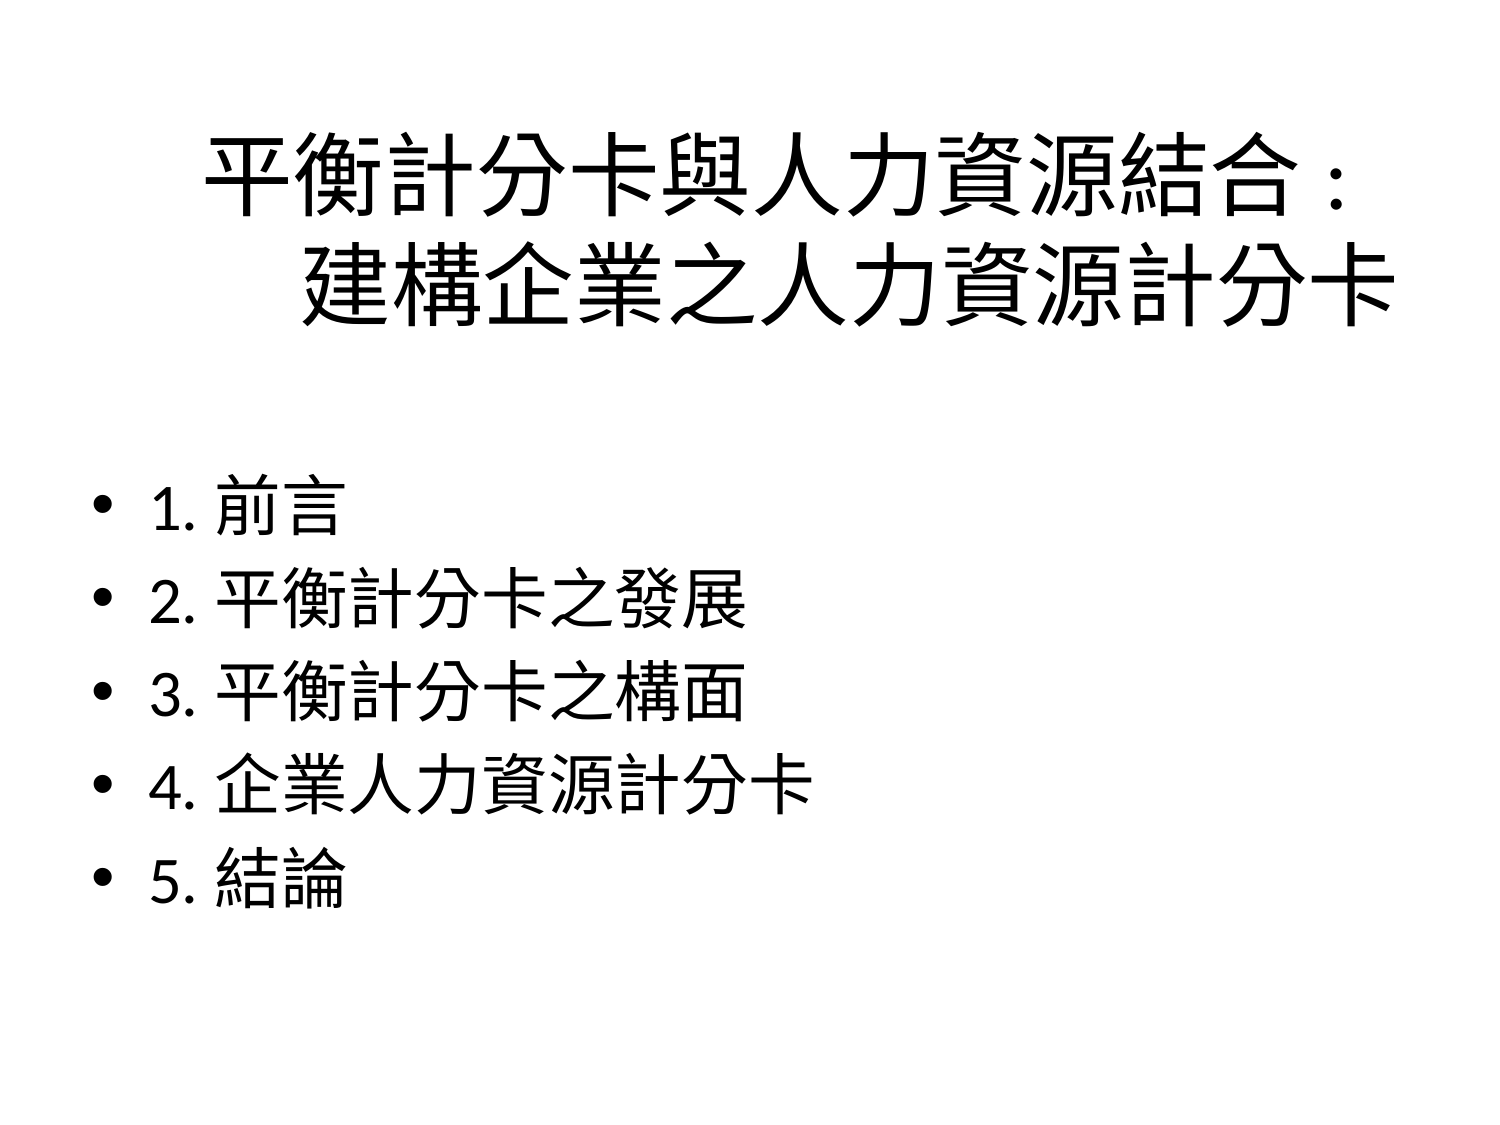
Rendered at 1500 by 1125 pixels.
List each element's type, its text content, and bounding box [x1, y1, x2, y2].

list 1.前言 2.平衡計分卡之發展 3.平衡計分卡之構面 4.企業人力資源計分卡 5.結論 [76, 362, 1424, 1059]
title 平衡計分卡與人力資源結合: 建構企業之人力資源計分卡 [75, 68, 1475, 388]
